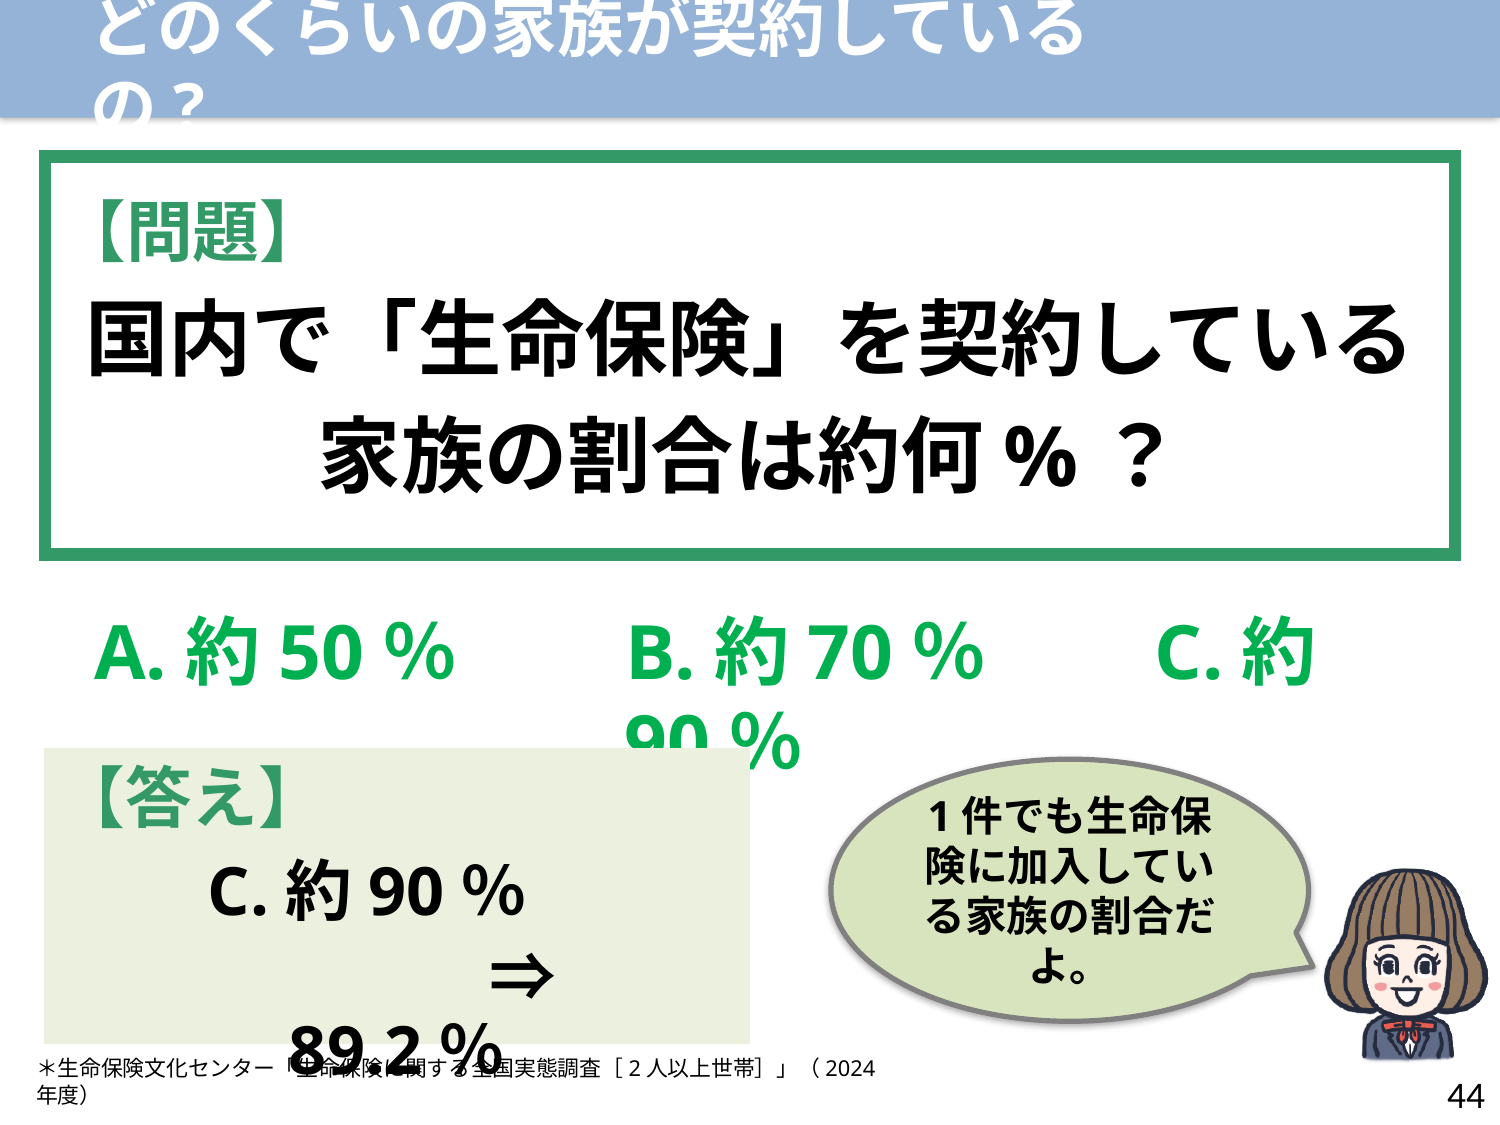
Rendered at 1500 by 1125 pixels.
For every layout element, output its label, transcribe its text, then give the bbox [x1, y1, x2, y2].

text_box A.約50％ B.約70％ C.約90％ [20, 596, 1408, 757]
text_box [21, 747, 908, 1116]
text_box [913, 758, 1500, 1071]
text_box どのくらいの家族が契約しているの? [74, 3, 1201, 126]
text_box 【問題】 国内で「生命保険」を契約している 家族の割合は約何%？ [44, 156, 1456, 555]
text_box [0, 0, 1500, 118]
slide_number 44 [1162, 1078, 1500, 1123]
